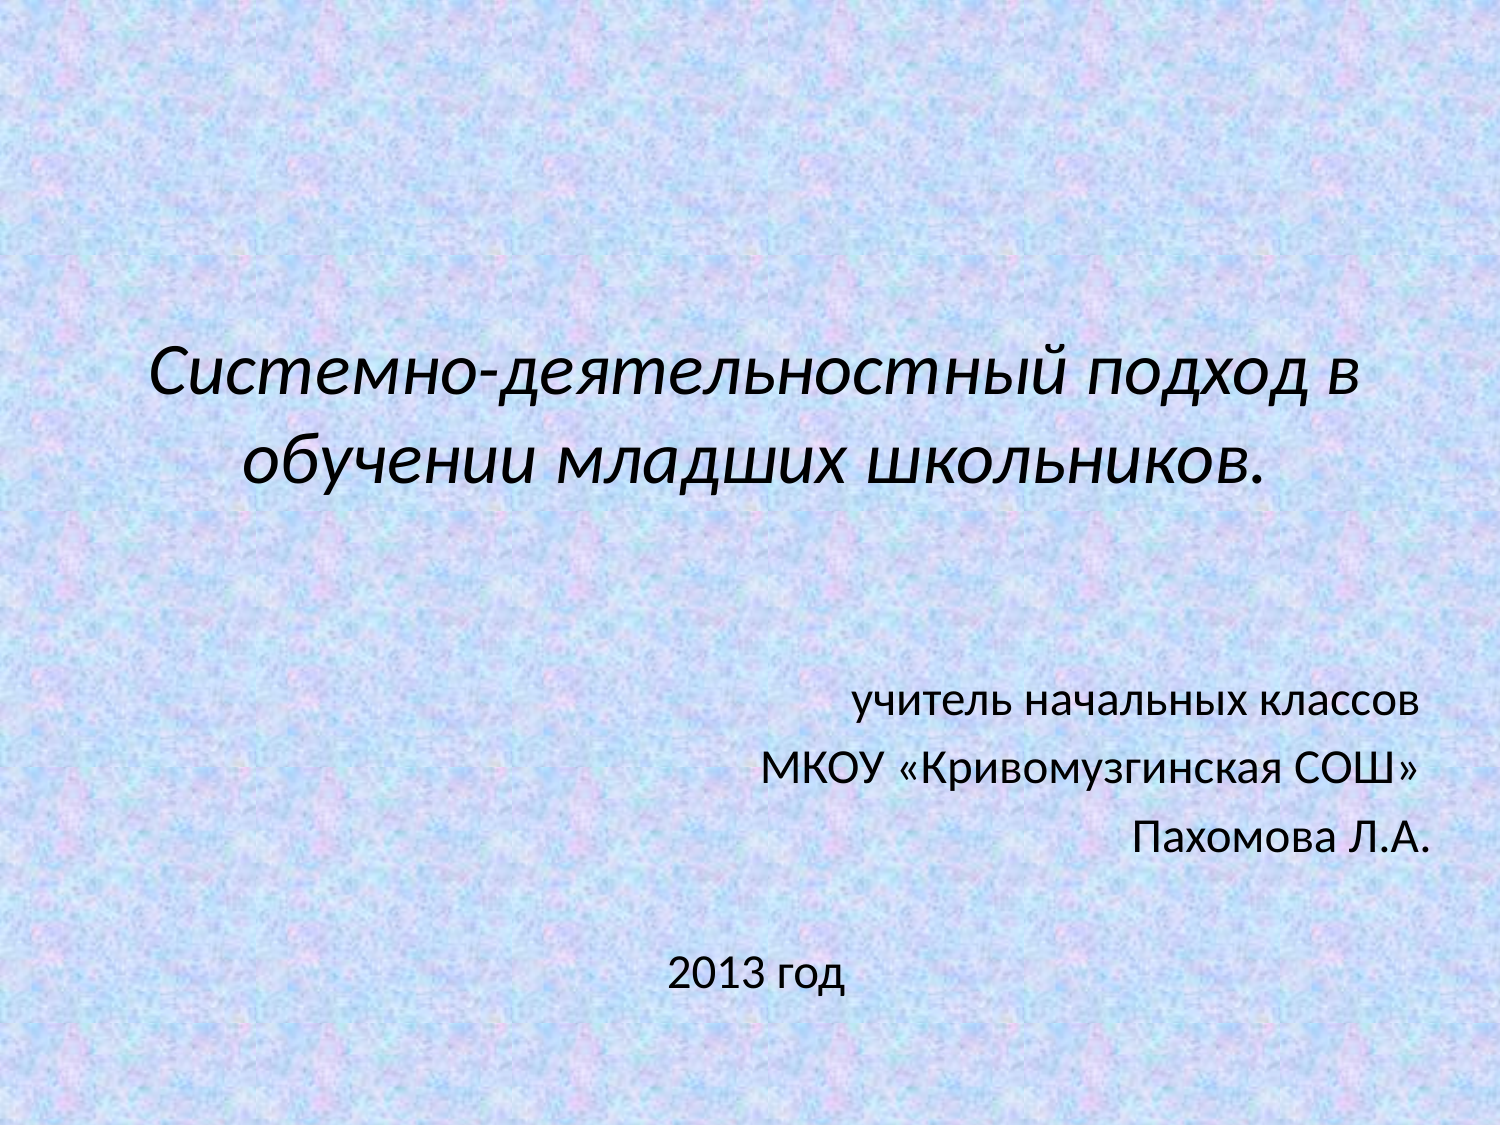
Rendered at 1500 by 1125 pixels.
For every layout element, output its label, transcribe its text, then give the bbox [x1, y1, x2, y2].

title Системно-деятельностный подход в обучении младших школьников. [64, 42, 1447, 503]
picture [0, 0, 1500, 1125]
subtitle учитель начальных классов МКОУ «Кривомузгинская СОШ» Пахомова Л.А. 2013 год [64, 503, 1447, 1012]
